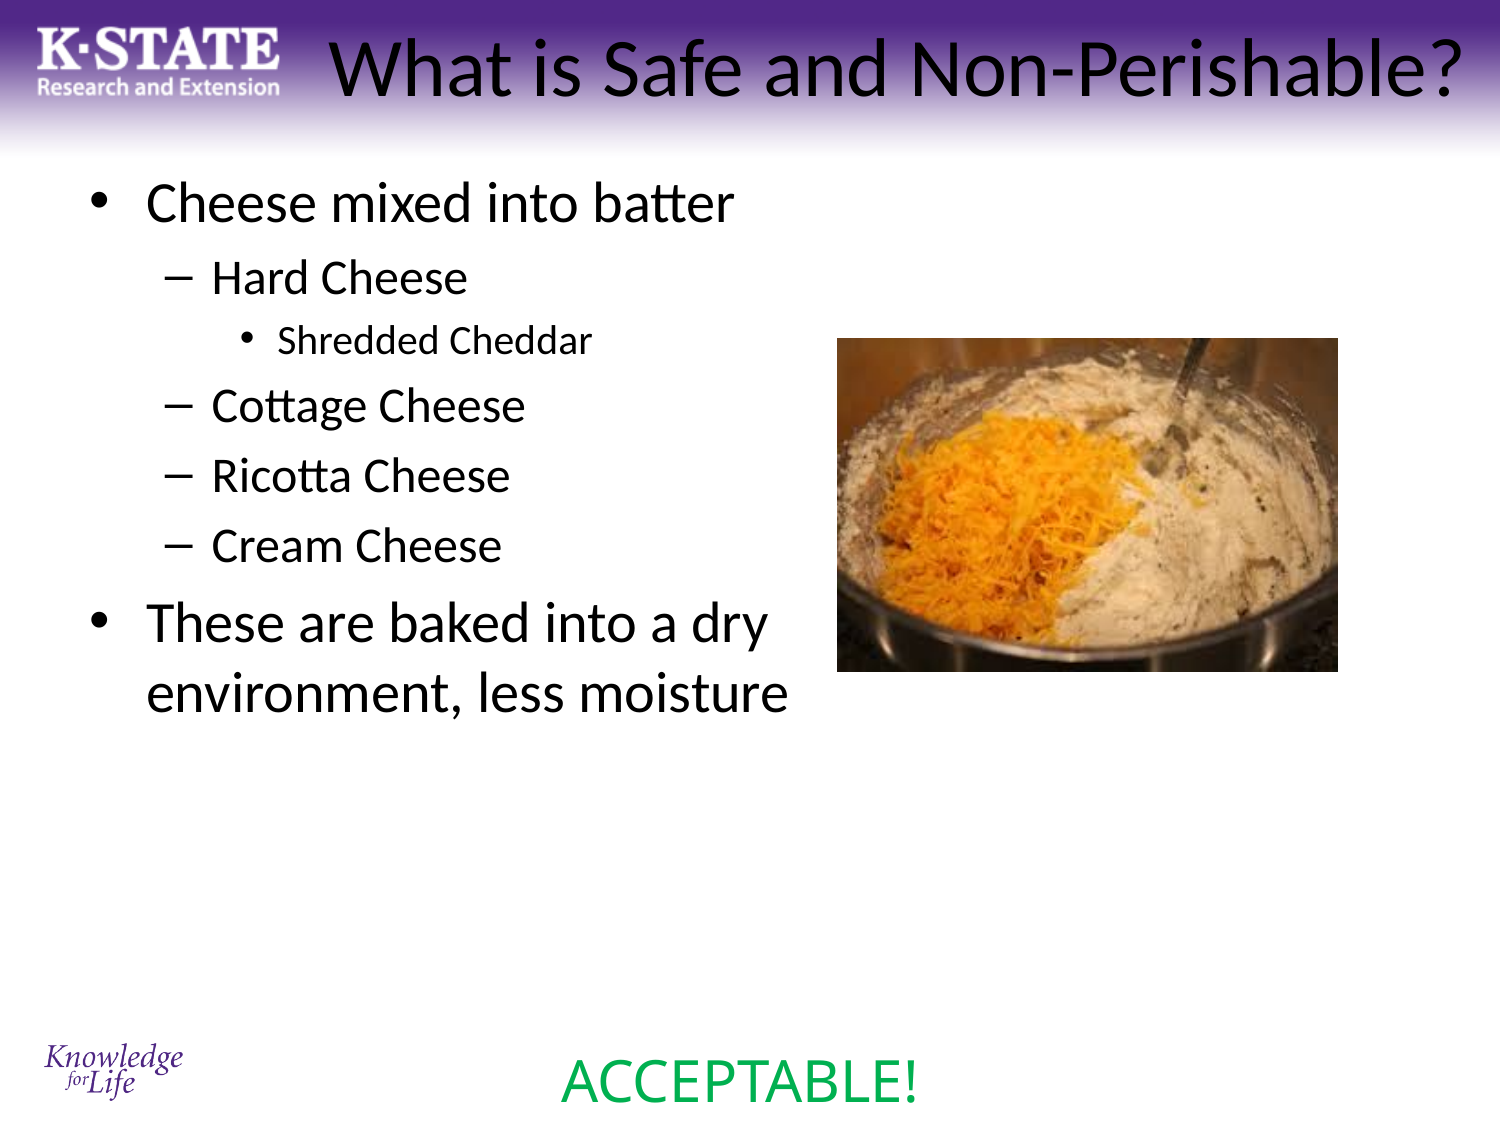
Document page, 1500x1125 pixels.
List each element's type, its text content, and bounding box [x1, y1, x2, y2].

title What is Safe and Non-Perishable? [289, 5, 1482, 94]
list Cheese mixed into batter Hard Cheese Shredded Cheddar Cottage Cheese Ricotta Cheese Cream Cheese These are baked into a dry environment, less moisture [75, 156, 875, 1007]
text_box ACCEPTABLE! [546, 1036, 935, 1122]
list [836, 338, 1338, 672]
picture [0, 0, 1500, 1125]
